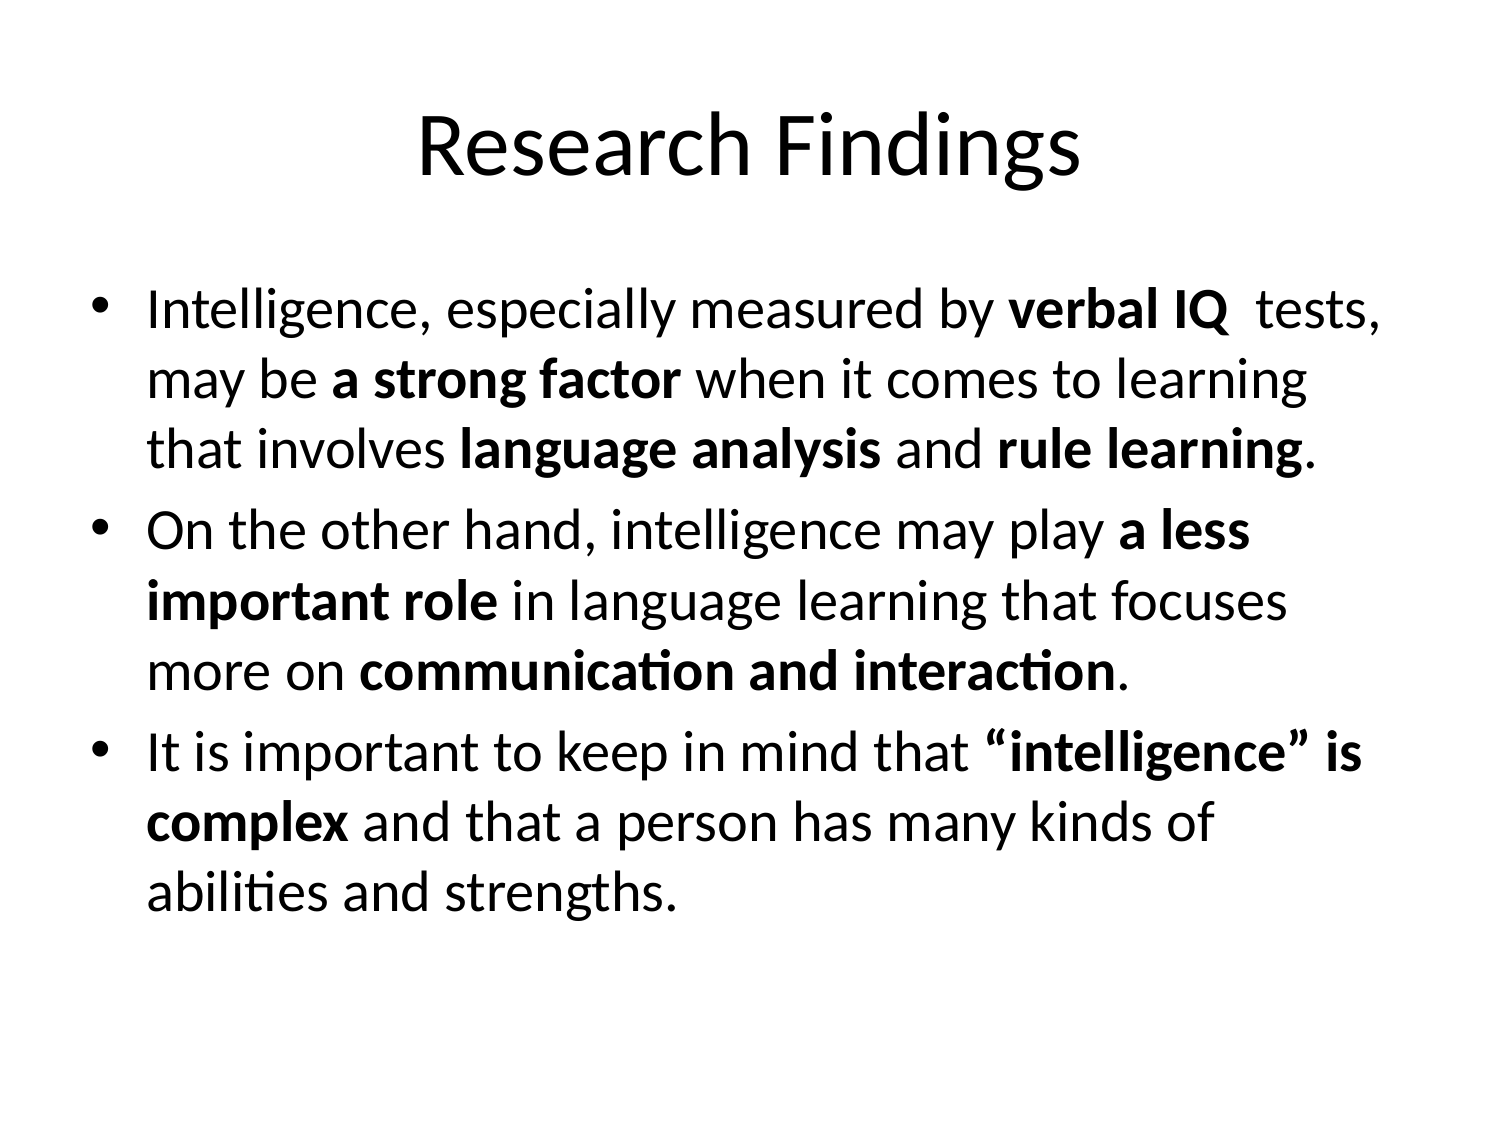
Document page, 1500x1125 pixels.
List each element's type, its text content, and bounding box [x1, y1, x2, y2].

list Intelligence, especially measured by verbal IQ tests, may be a strong factor when it comes to learning that involves language analysis and rule learning. On the other hand, intelligence may play a less important role in language learning that focuses more on communication and interaction. It is important to keep in mind that “intelligence” is complex and that a person has many kinds of abilities and strengths. [75, 262, 1425, 1005]
title Research Findings [75, 45, 1425, 233]
